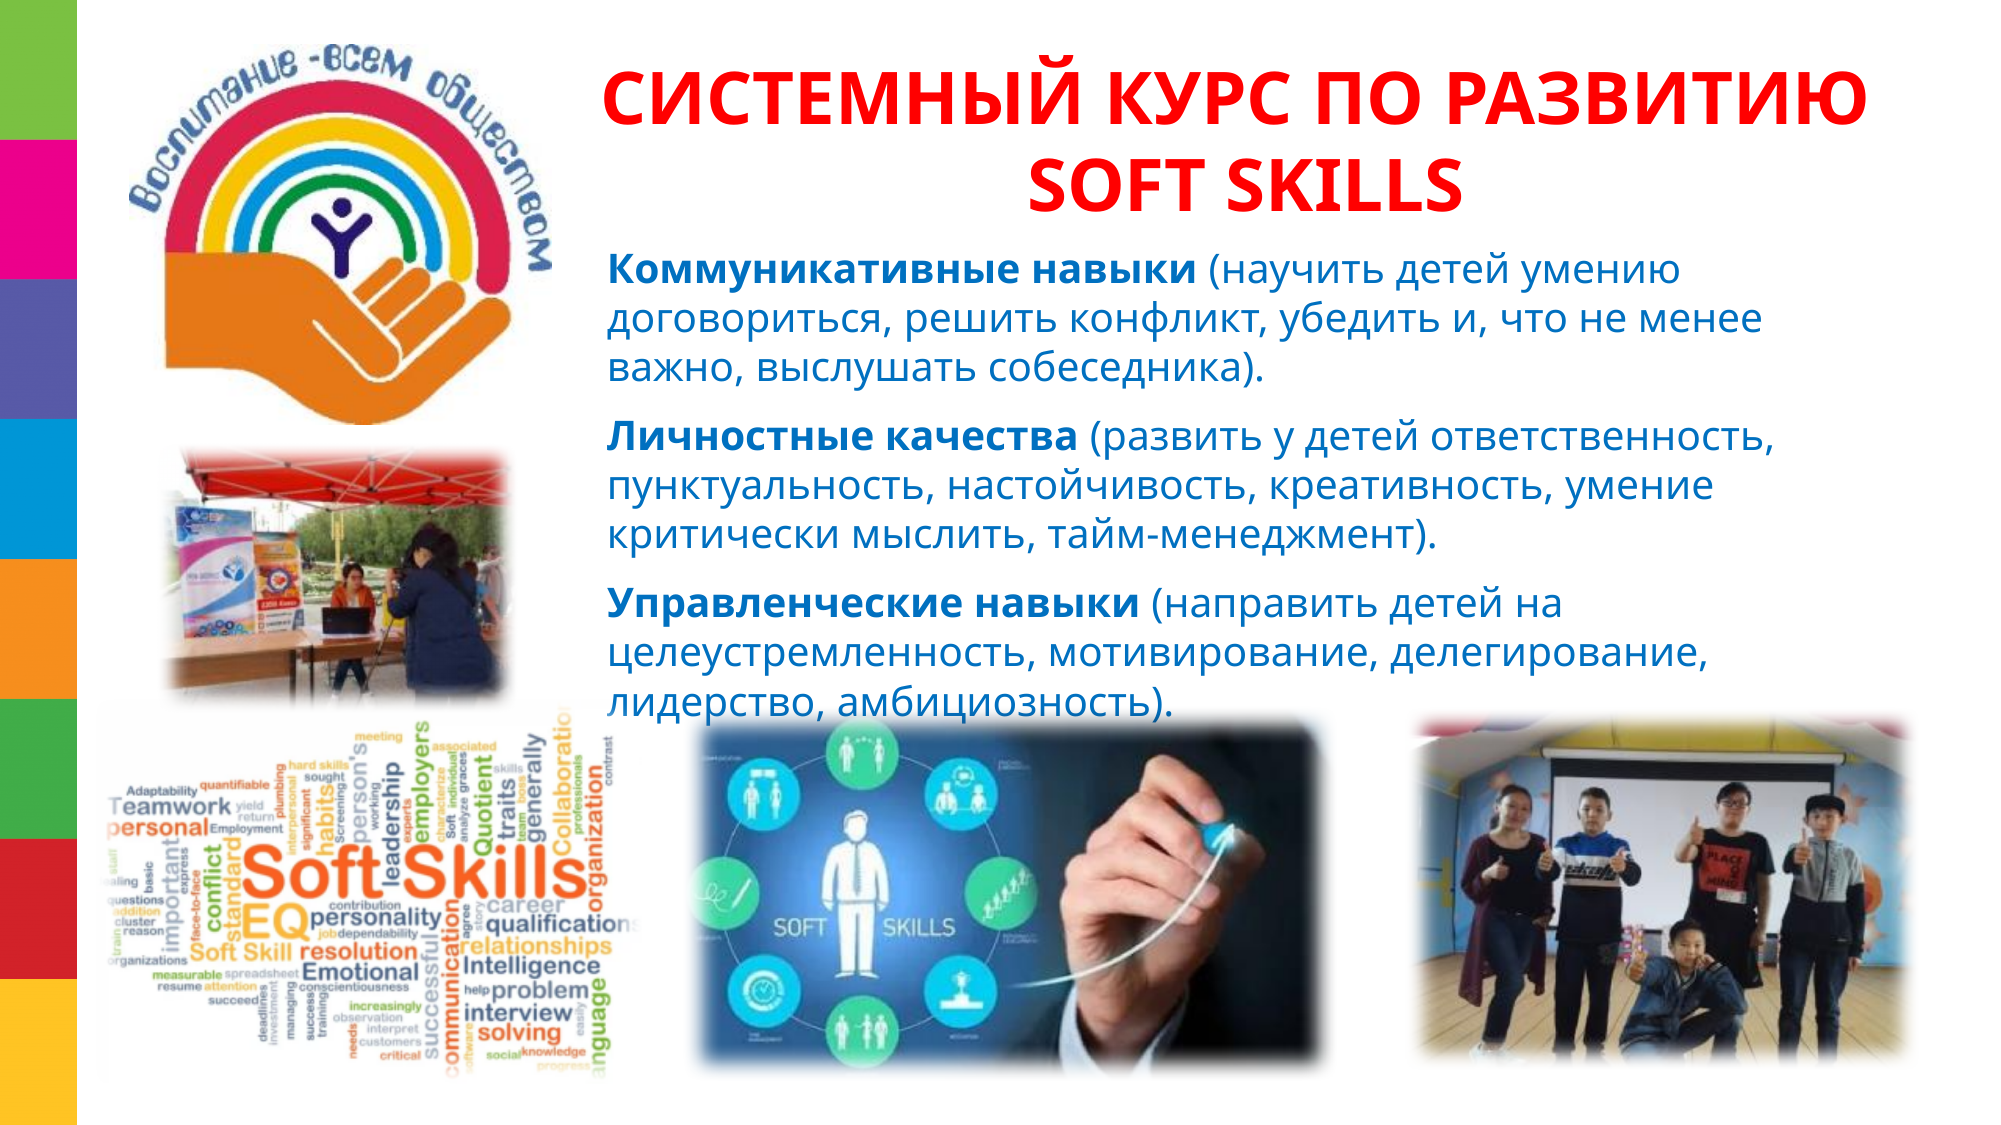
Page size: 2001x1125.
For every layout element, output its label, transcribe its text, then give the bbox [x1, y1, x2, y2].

picture [129, 44, 552, 425]
picture [682, 705, 1338, 1083]
picture [94, 442, 643, 1085]
title Системный курс по развитию SOFT SKILLS [583, 42, 1909, 236]
picture [0, 0, 78, 418]
picture [1405, 706, 1920, 1071]
picture [0, 560, 78, 1125]
list Коммуникативные навыки (научить детей умению договориться, решить конфликт, убедить и, что не менее важно, выслушать собеседника). Личностные качества (развить у детей ответственность, пунктуальность, настойчивость, креативность, умение критически мыслить, тайм-менеджмент). Управленческие навыки (направить детей на целеустремленность, мотивирование, делегирование, лидерство, амбициозность). [545, 234, 1866, 732]
